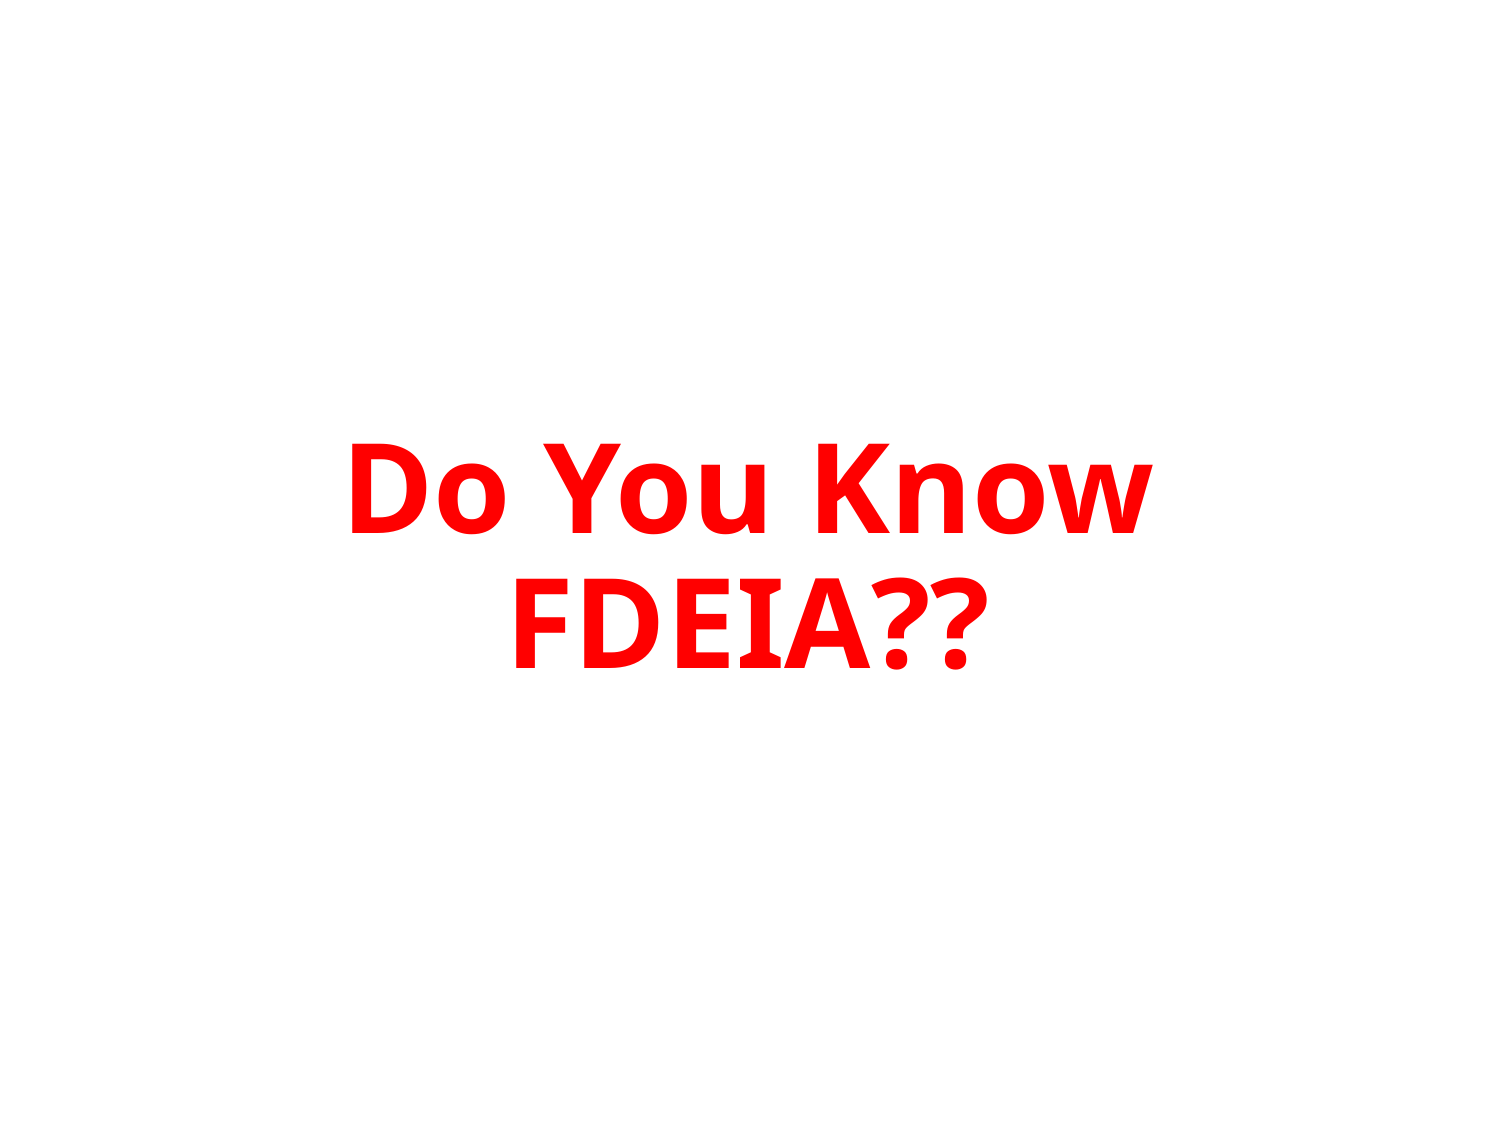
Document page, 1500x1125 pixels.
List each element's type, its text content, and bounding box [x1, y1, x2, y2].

title Do You Know FDEIA?? [122, 405, 1375, 717]
